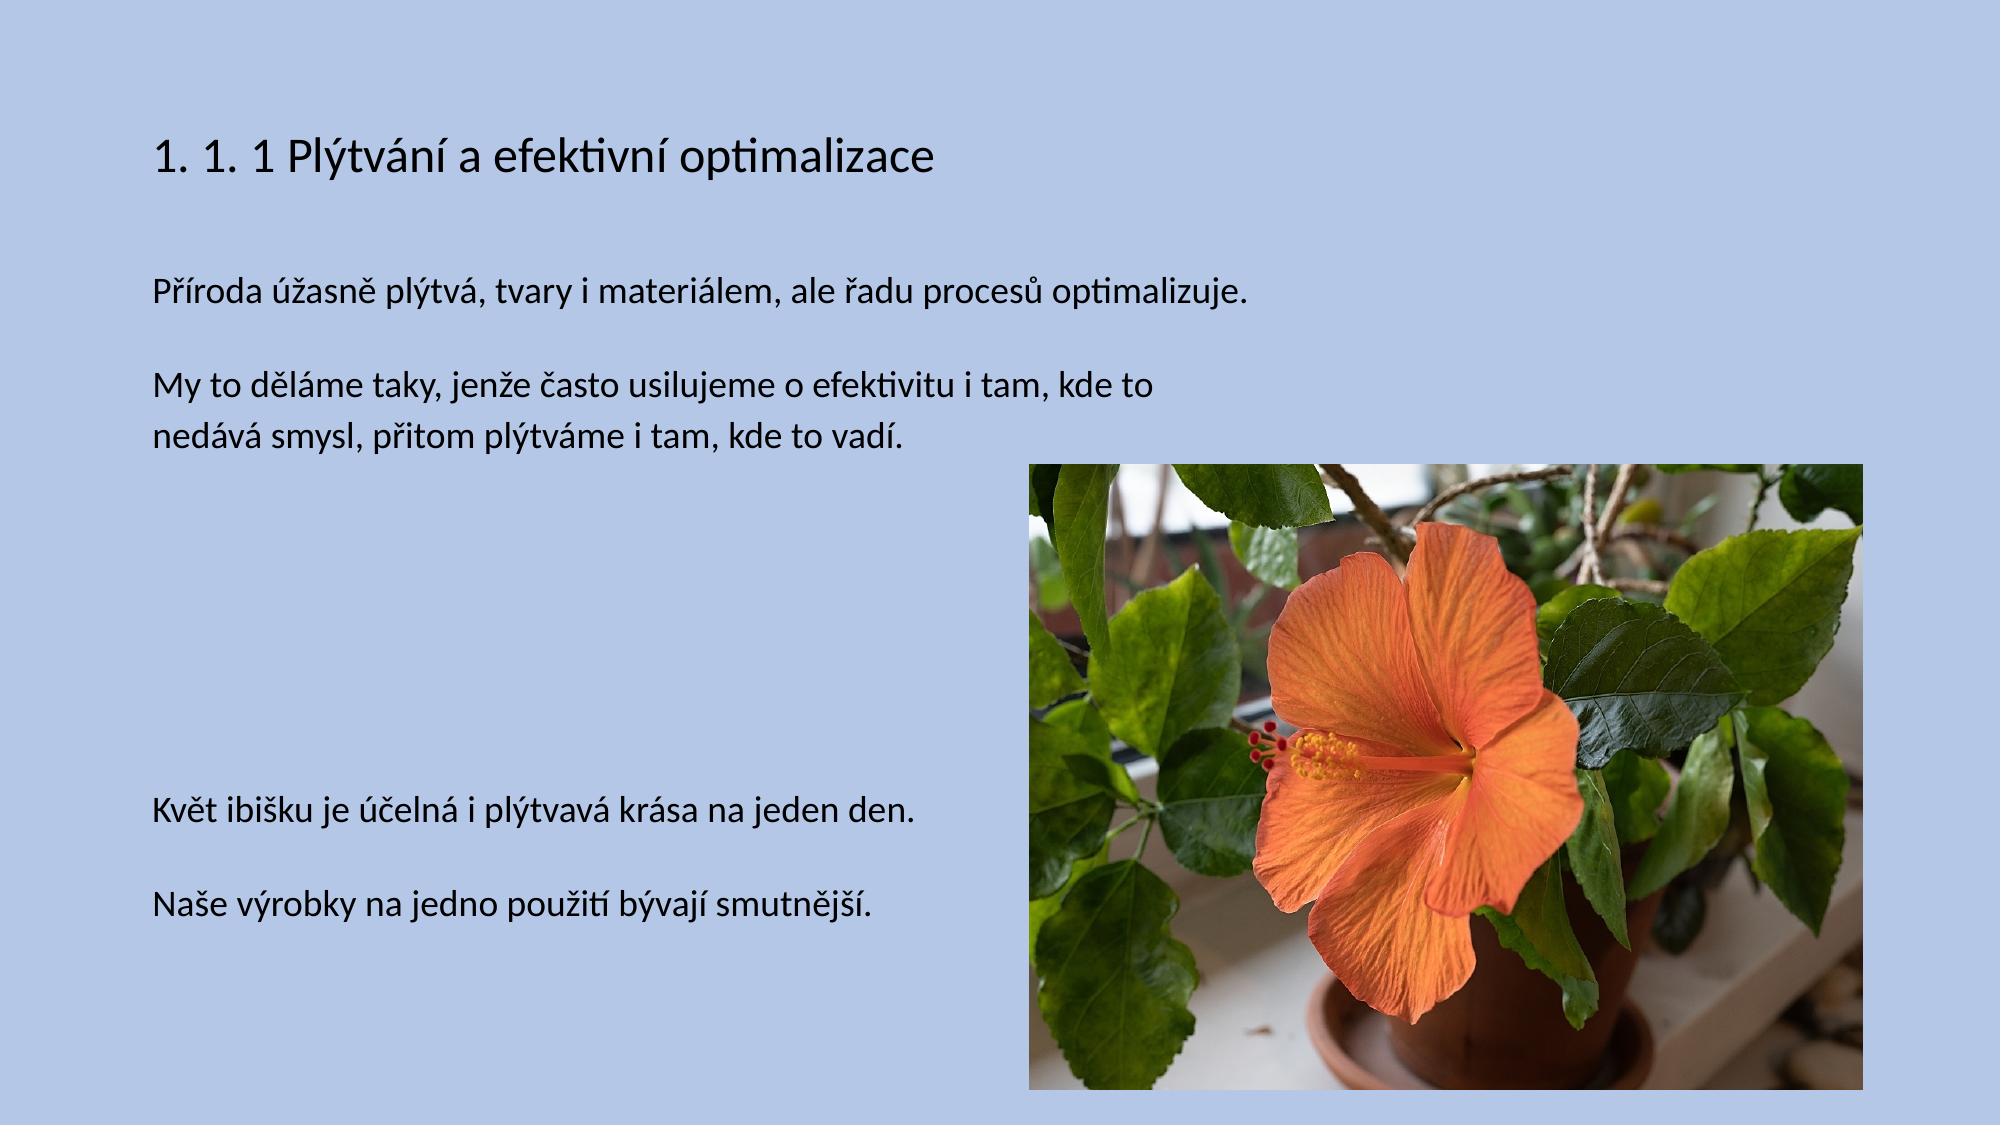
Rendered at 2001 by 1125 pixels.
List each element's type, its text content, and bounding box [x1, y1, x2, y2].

list Příroda úžasně plýtvá, tvary i materiálem, ale řadu procesů optimalizuje. My to děláme taky, jenže často usilujeme o efektivitu i tam, kde to nedává smysl, přitom plýtváme i tam, kde to vadí. Květ ibišku je účelná i plýtvavá krása na jeden den. Naše výrobky na jedno použití bývají smutnější. [137, 252, 1278, 1090]
picture [1029, 464, 1863, 1090]
title 1. 1. 1 Plýtvání a efektivní optimalizace [137, 59, 1863, 252]
